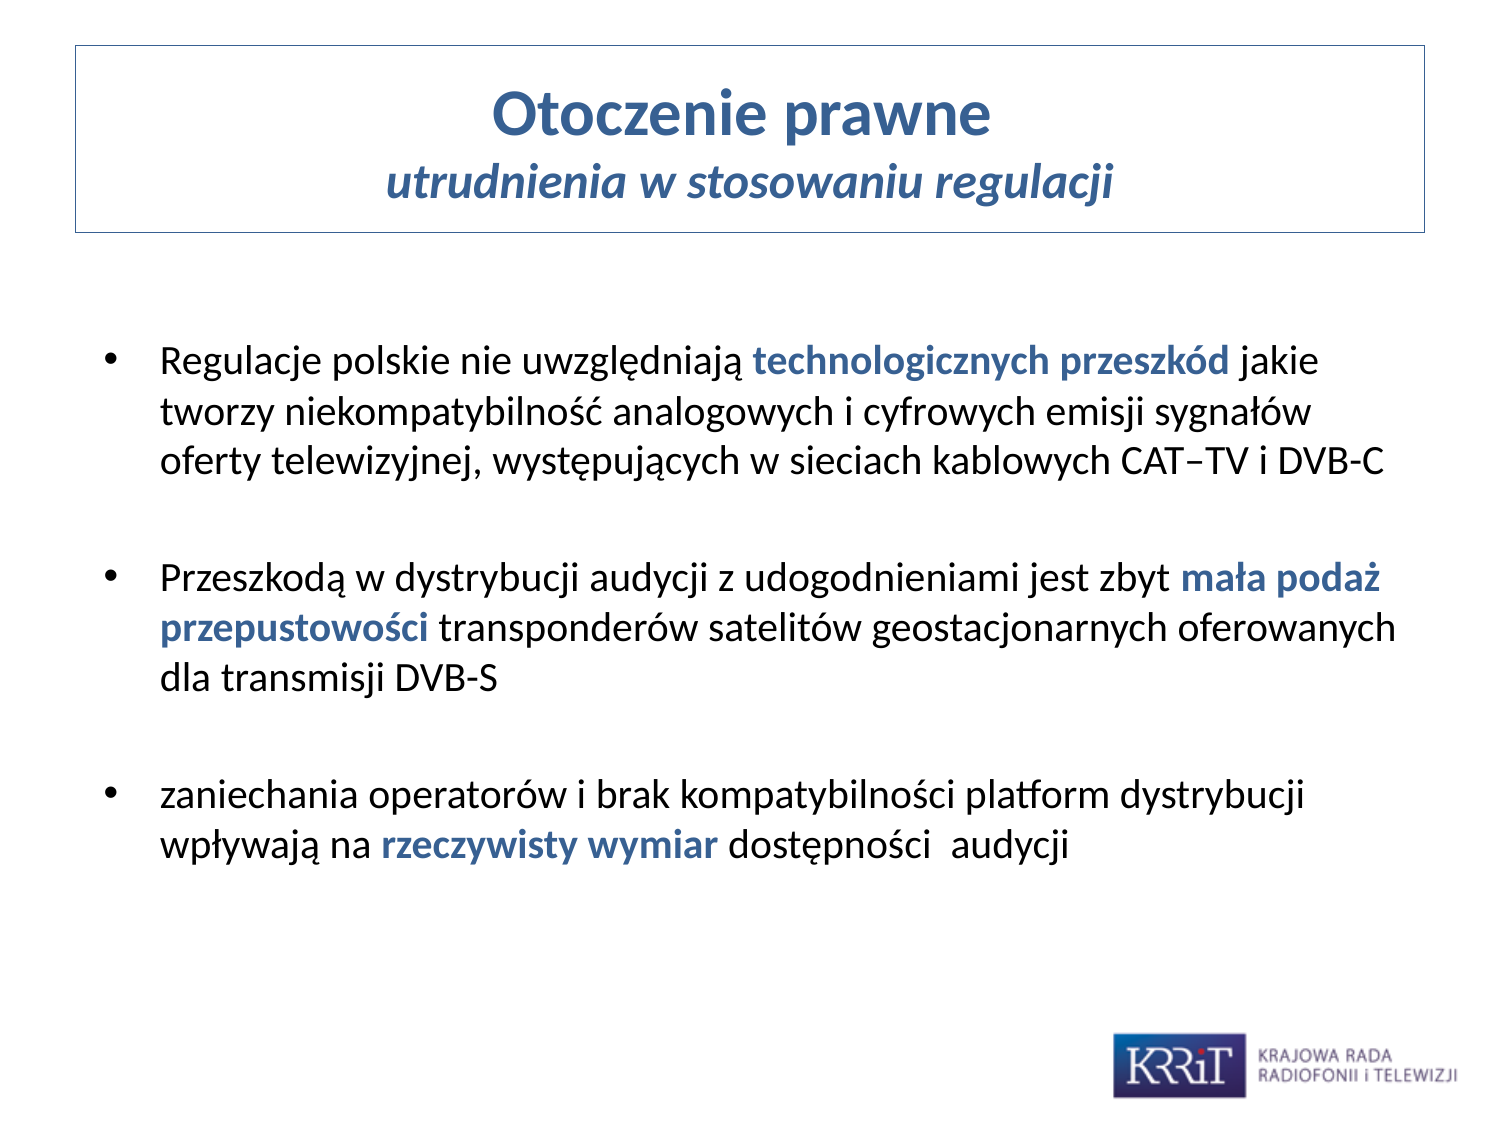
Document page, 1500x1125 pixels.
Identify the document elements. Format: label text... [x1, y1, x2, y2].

picture [1109, 1024, 1462, 1107]
list Regulacje polskie nie uwzględniają technologicznych przeszkód jakie tworzy niekompatybilność analogowych i cyfrowych emisji sygnałów oferty telewizyjnej, występujących w sieciach kablowych CAT–TV i DVB-C Przeszkodą w dystrybucji audycji z udogodnieniami jest zbyt mała podaż przepustowości transponderów satelitów geostacjonarnych oferowanych dla transmisji DVB-S zaniechania operatorów i brak kompatybilności platform dystrybucji wpływają na rzeczywisty wymiar dostępności audycji [88, 267, 1424, 1035]
title Otoczenie prawne utrudnienia w stosowaniu regulacji [75, 45, 1425, 233]
